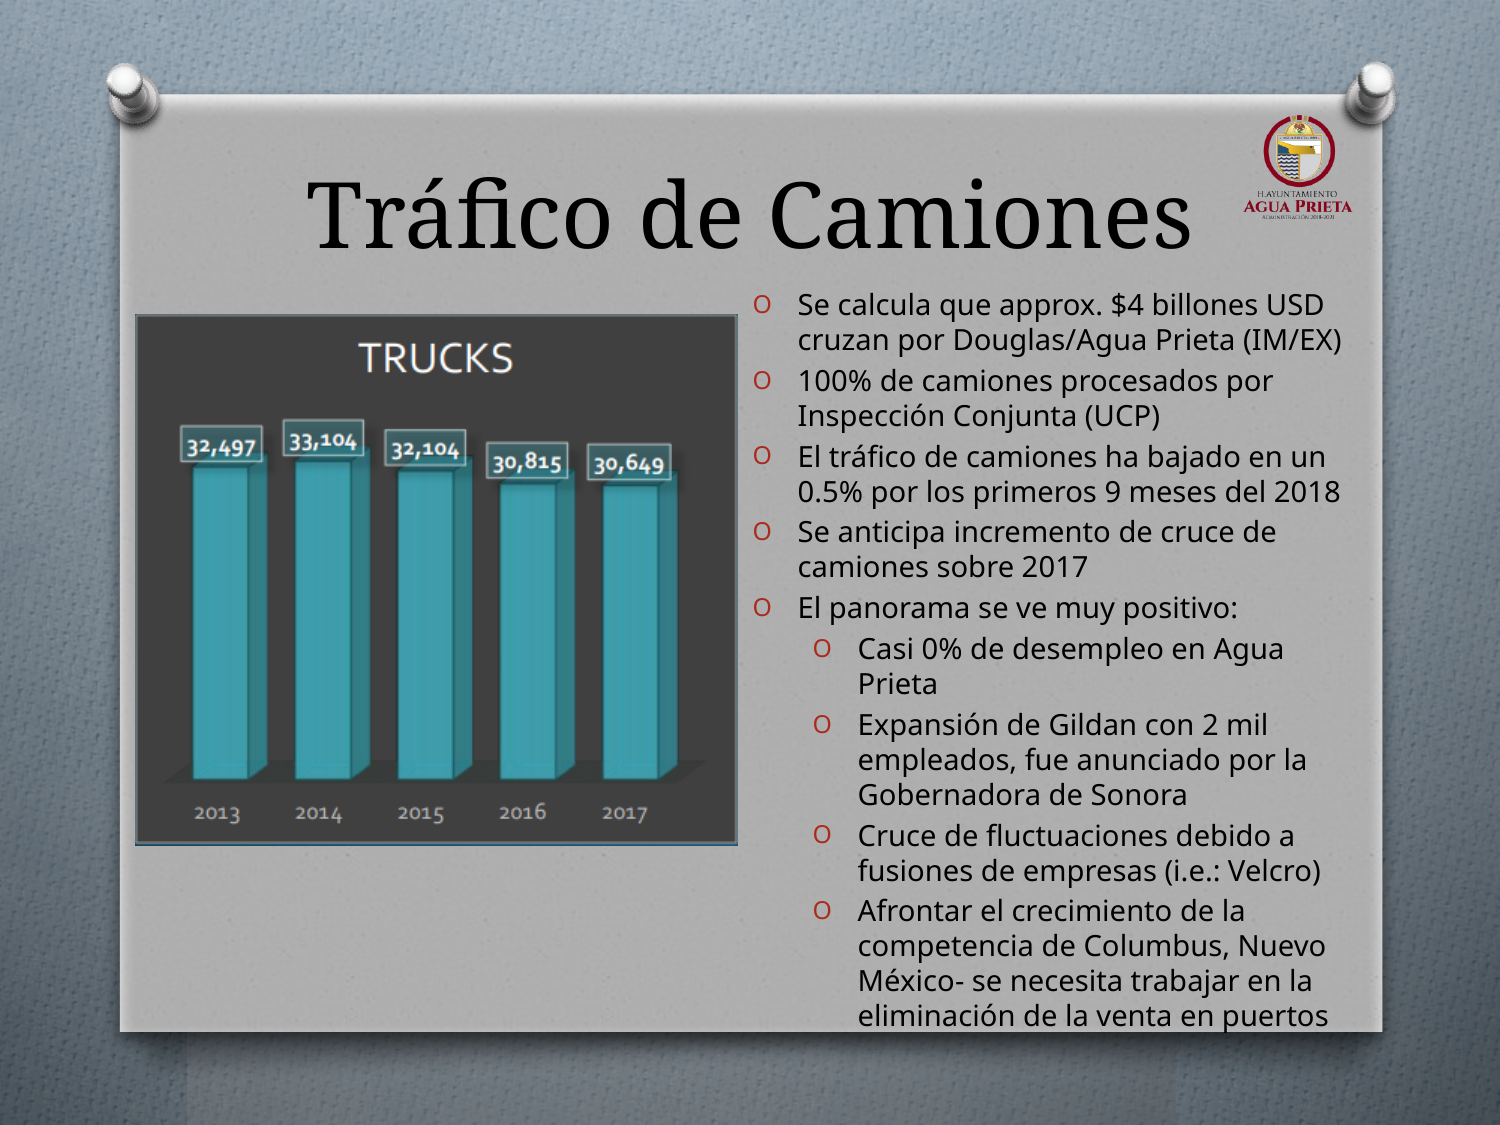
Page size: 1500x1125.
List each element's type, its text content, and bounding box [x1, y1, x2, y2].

list Se calcula que approx. $4 billones USD cruzan por Douglas/Agua Prieta (IM/EX) 100% de camiones procesados por Inspección Conjunta (UCP) El tráfico de camiones ha bajado en un 0.5% por los primeros 9 meses del 2018 Se anticipa incremento de cruce de camiones sobre 2017 El panorama se ve muy positivo: Casi 0% de desempleo en Agua Prieta Expansión de Gildan con 2 mil empleados, fue anunciado por la Gobernadora de Sonora Cruce de fluctuaciones debido a fusiones de empresas (i.e.: Velcro) Afrontar el crecimiento de la competencia de Columbus, Nuevo México- se necesita trabajar en la eliminación de la venta en puertos [737, 278, 1388, 811]
title Tráfico de Camiones [179, 113, 1323, 311]
picture [1233, 35, 1439, 228]
picture [135, 314, 738, 847]
picture [75, 29, 198, 153]
